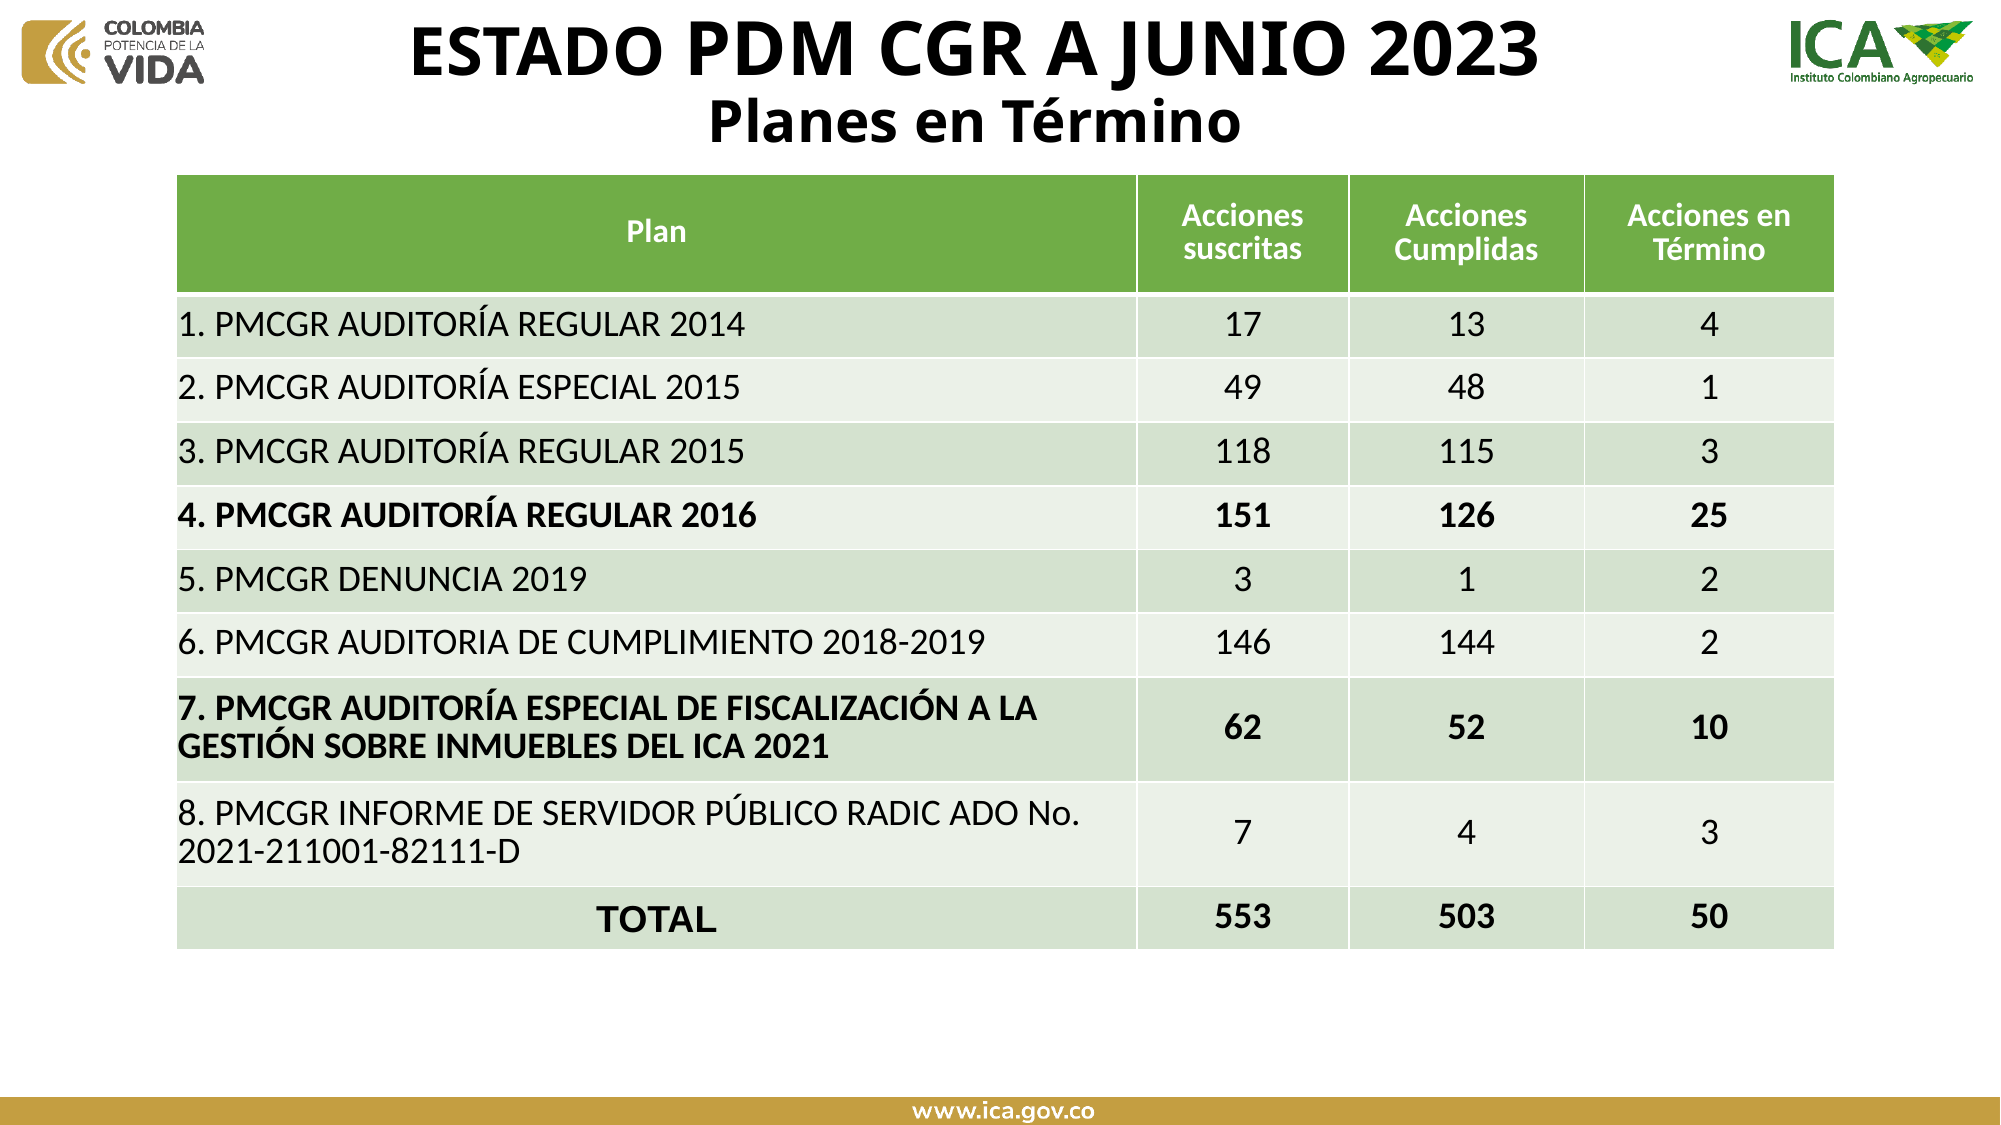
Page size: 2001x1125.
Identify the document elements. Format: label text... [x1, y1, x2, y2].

picture [0, 0, 2000, 1125]
table_cell 48 [1350, 359, 1584, 421]
table_cell 3. PMCGR AUDITORÍA REGULAR 2015 [177, 423, 1136, 485]
table_cell 2 [1585, 614, 1834, 676]
table_cell TOTAL [177, 887, 1136, 949]
table_cell 25 [1585, 487, 1834, 549]
table_cell 6. PMCGR AUDITORIA DE CUMPLIMIENTO 2018-2019 [177, 614, 1136, 676]
table_cell 144 [1350, 614, 1584, 676]
table_cell 4 [1585, 297, 1834, 357]
table_header Plan [177, 175, 1136, 292]
table_cell 126 [1350, 487, 1584, 549]
table_cell 118 [1138, 423, 1348, 485]
table_cell 50 [1585, 887, 1834, 949]
table_cell 2. PMCGR AUDITORÍA ESPECIAL 2015 [177, 359, 1136, 421]
table_cell 1. PMCGR AUDITORÍA REGULAR 2014 [177, 297, 1136, 357]
table_cell 115 [1350, 423, 1584, 485]
table_cell 4. PMCGR AUDITORÍA REGULAR 2016 [177, 487, 1136, 549]
table_cell 146 [1138, 614, 1348, 676]
table_cell 3 [1138, 550, 1348, 612]
table_cell 52 [1350, 678, 1584, 781]
table_cell 503 [1350, 887, 1584, 949]
table_cell 49 [1138, 359, 1348, 421]
table_cell 553 [1138, 887, 1348, 949]
table_cell 10 [1585, 678, 1834, 781]
table_cell 7. PMCGR AUDITORÍA ESPECIAL DE FISCALIZACIÓN A LA GESTIÓN SOBRE INMUEBLES DEL ICA 2021 [177, 678, 1136, 781]
table_cell 151 [1138, 487, 1348, 549]
table_cell 1 [1585, 359, 1834, 421]
table_cell 3 [1585, 423, 1834, 485]
table_cell 8. PMCGR INFORME DE SERVIDOR PÚBLICO RADIC ADO No. 2021-211001-82111-D [177, 783, 1136, 886]
table_cell 2 [1585, 550, 1834, 612]
table_header Acciones en Término [1585, 175, 1834, 292]
table_cell 13 [1350, 297, 1584, 357]
table_header Acciones suscritas [1138, 175, 1348, 292]
table_cell 3 [1585, 783, 1834, 886]
table_cell 17 [1138, 297, 1348, 357]
table_cell 4 [1350, 783, 1584, 886]
table_cell 1 [1350, 550, 1584, 612]
table_cell 7 [1138, 783, 1348, 886]
table_cell 5. PMCGR DENUNCIA 2019 [177, 550, 1136, 612]
title ESTADO PDM CGR A JUNIO 2023 Planes en Término [0, 19, 1983, 147]
table_cell 62 [1138, 678, 1348, 781]
table_header Acciones Cumplidas [1350, 175, 1584, 292]
